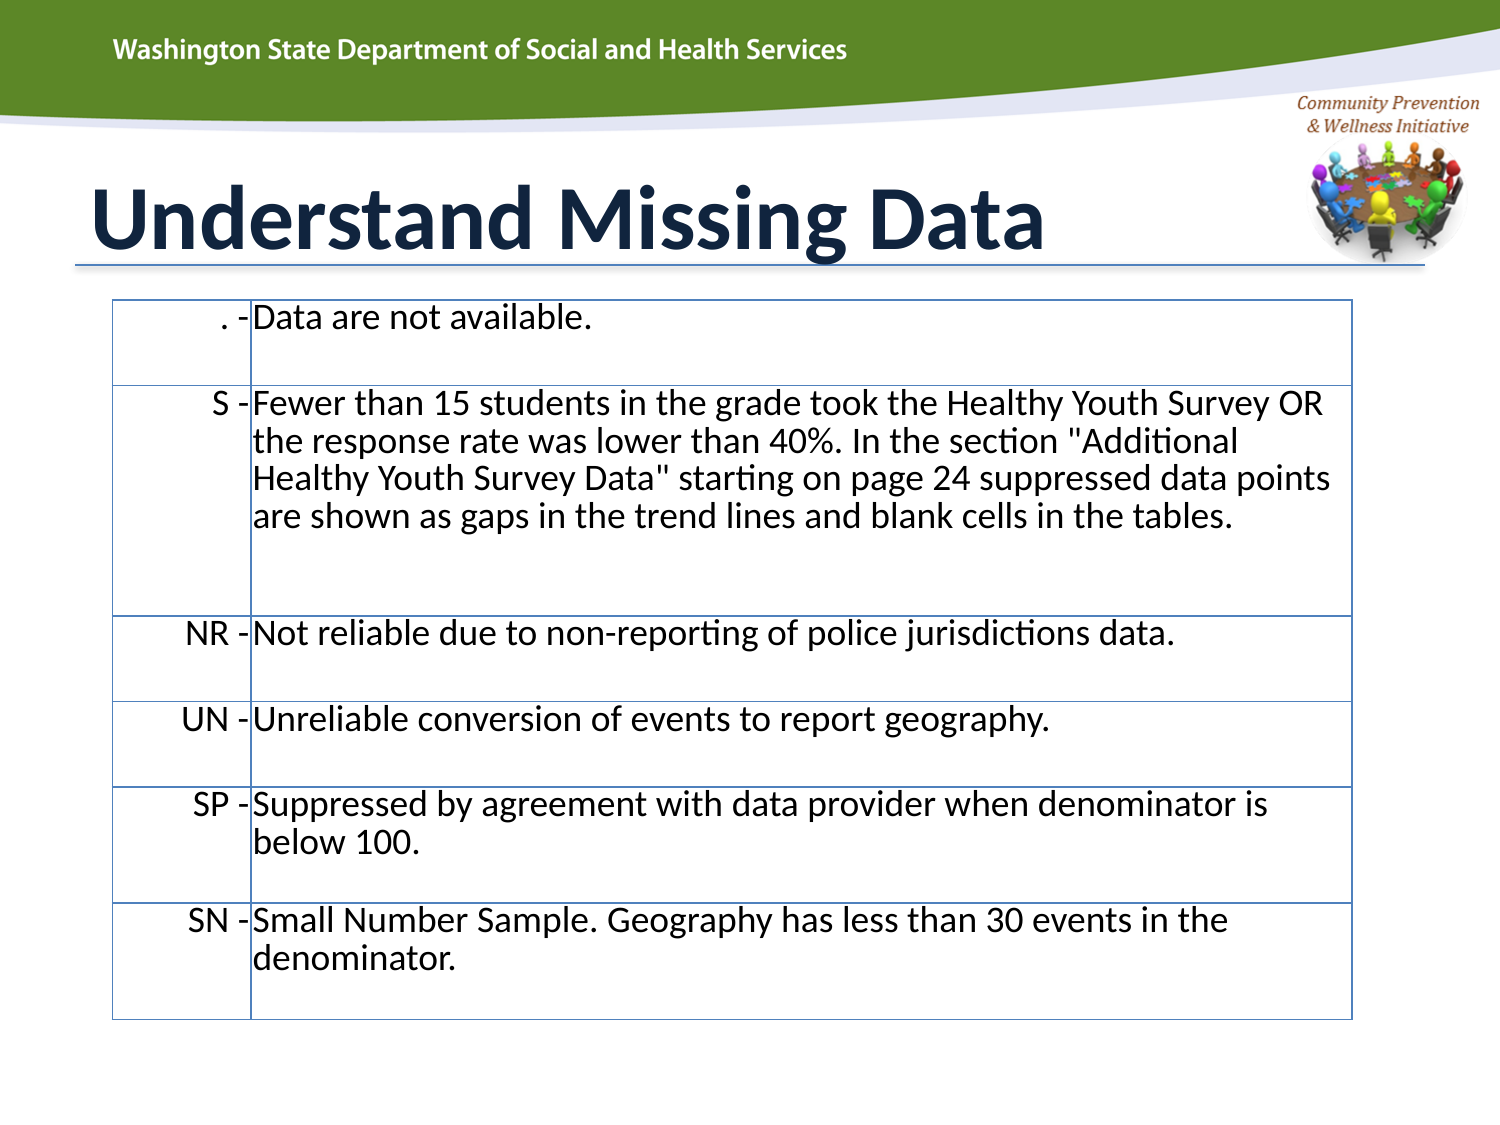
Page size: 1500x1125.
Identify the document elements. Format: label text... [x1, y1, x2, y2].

table_cell SN - [113, 904, 250, 1019]
table_header Data are not available. [252, 301, 1351, 385]
table_cell Suppressed by agreement with data provider when denominator is below 100. [252, 788, 1351, 902]
picture [0, 0, 1500, 266]
table_cell SP - [113, 788, 250, 902]
table_header . - [113, 301, 250, 385]
table_cell Unreliable conversion of events to report geography. [252, 702, 1351, 786]
table_cell Small Number Sample. Geography has less than 30 events in the denominator. [252, 904, 1351, 1019]
table_cell S - [113, 386, 250, 615]
table_cell NR - [113, 617, 250, 701]
table_cell Fewer than 15 students in the grade took the Healthy Youth Survey OR the response rate was lower than 40%. In the section "Additional Healthy Youth Survey Data" starting on page 24 suppressed data points are shown as gaps in the trend lines and blank cells in the tables. [252, 386, 1351, 615]
table_cell Not reliable due to non-reporting of police jurisdictions data. [252, 617, 1351, 701]
table_cell UN - [113, 702, 250, 786]
title Understand Missing Data [75, 149, 1225, 277]
